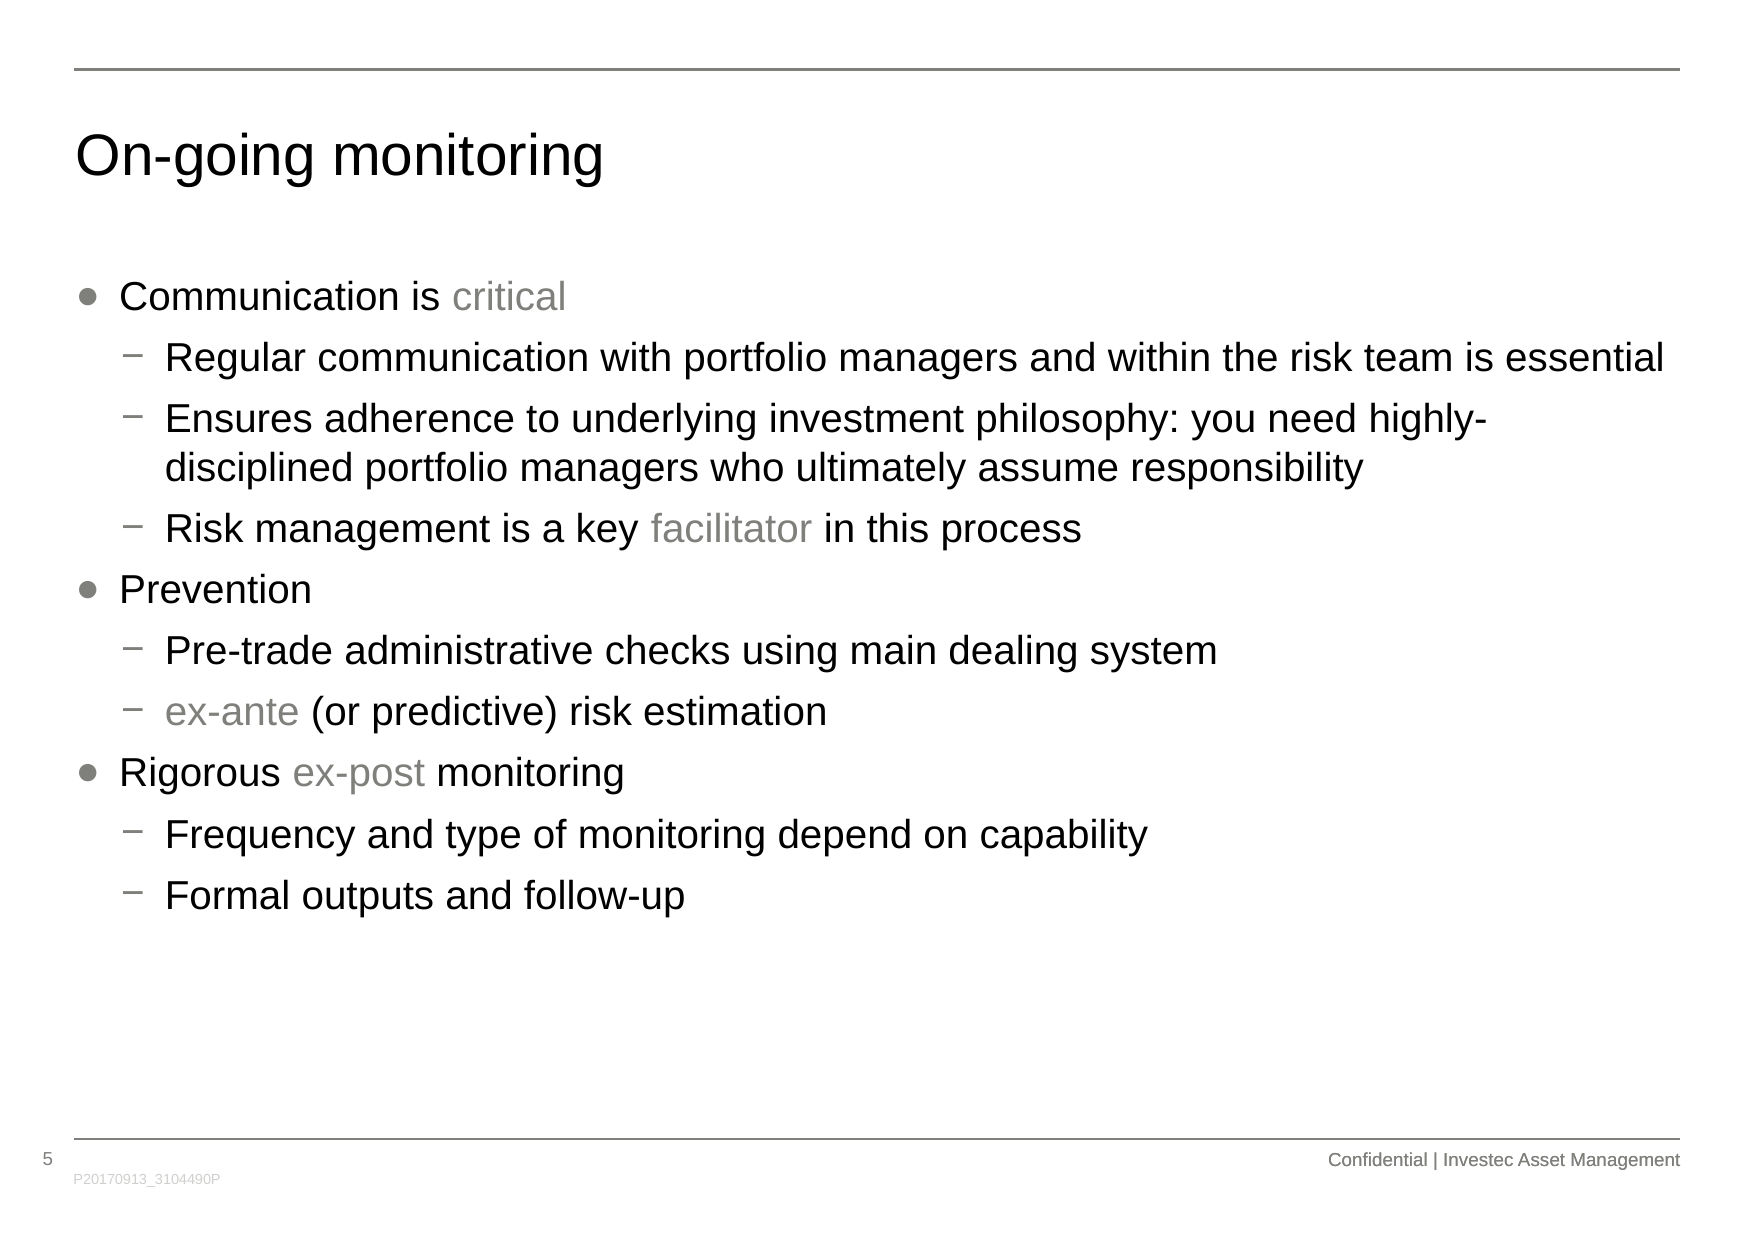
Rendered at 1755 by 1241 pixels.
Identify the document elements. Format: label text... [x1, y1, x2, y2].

text_box Communication is critical Regular communication with portfolio managers and within the risk team is essential Ensures adherence to underlying investment philosophy: you need highly-disciplined portfolio managers who ultimately assume responsibility Risk management is a key facilitator in this process Prevention Pre-trade administrative checks using main dealing system ex-ante (or predictive) risk estimation Rigorous ex-post monitoring Frequency and type of monitoring depend on capability Formal outputs and follow-up [60, 262, 1694, 895]
text_box On-going monitoring [60, 110, 1694, 181]
